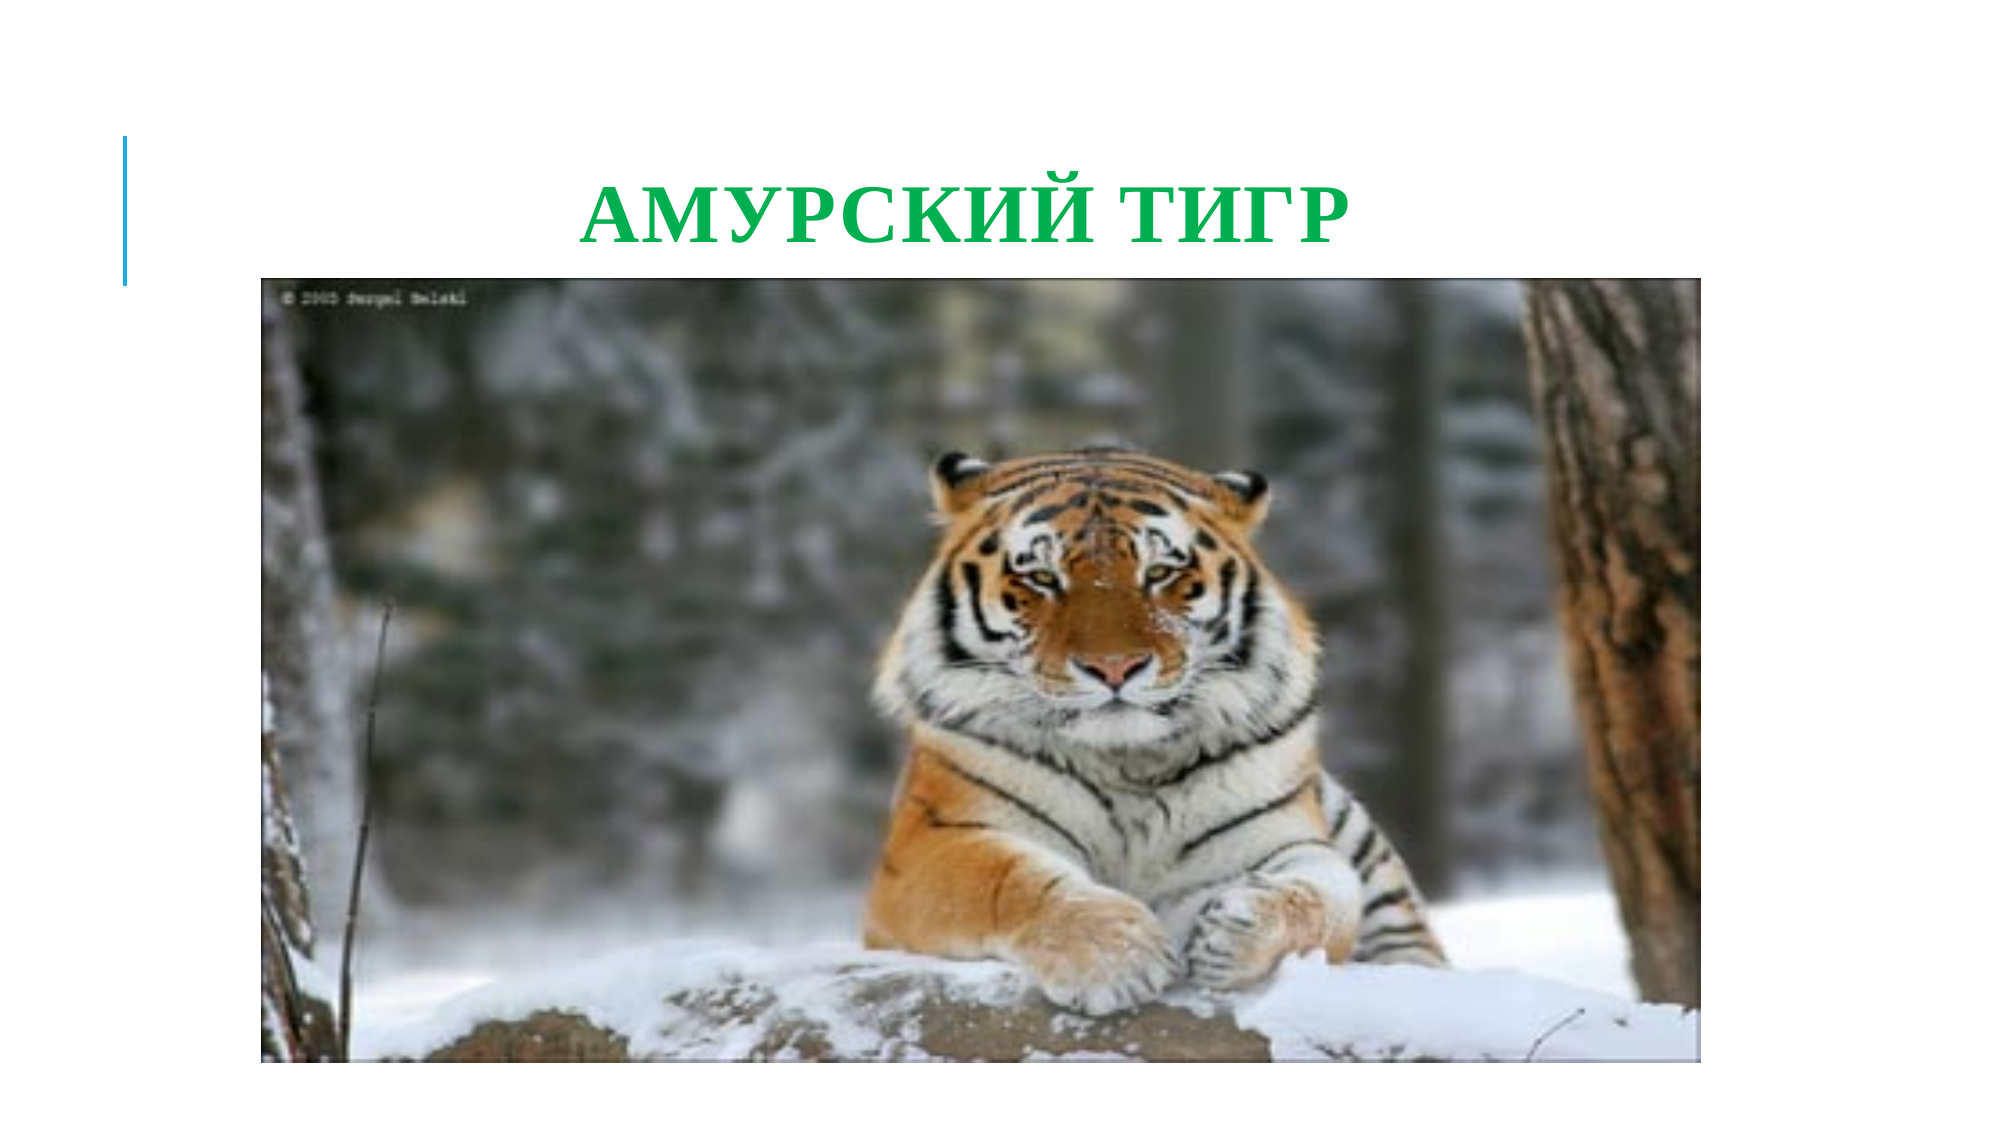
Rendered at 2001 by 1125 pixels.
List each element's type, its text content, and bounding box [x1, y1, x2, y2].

title Амурский тигр [168, 96, 1763, 342]
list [261, 278, 1701, 1063]
